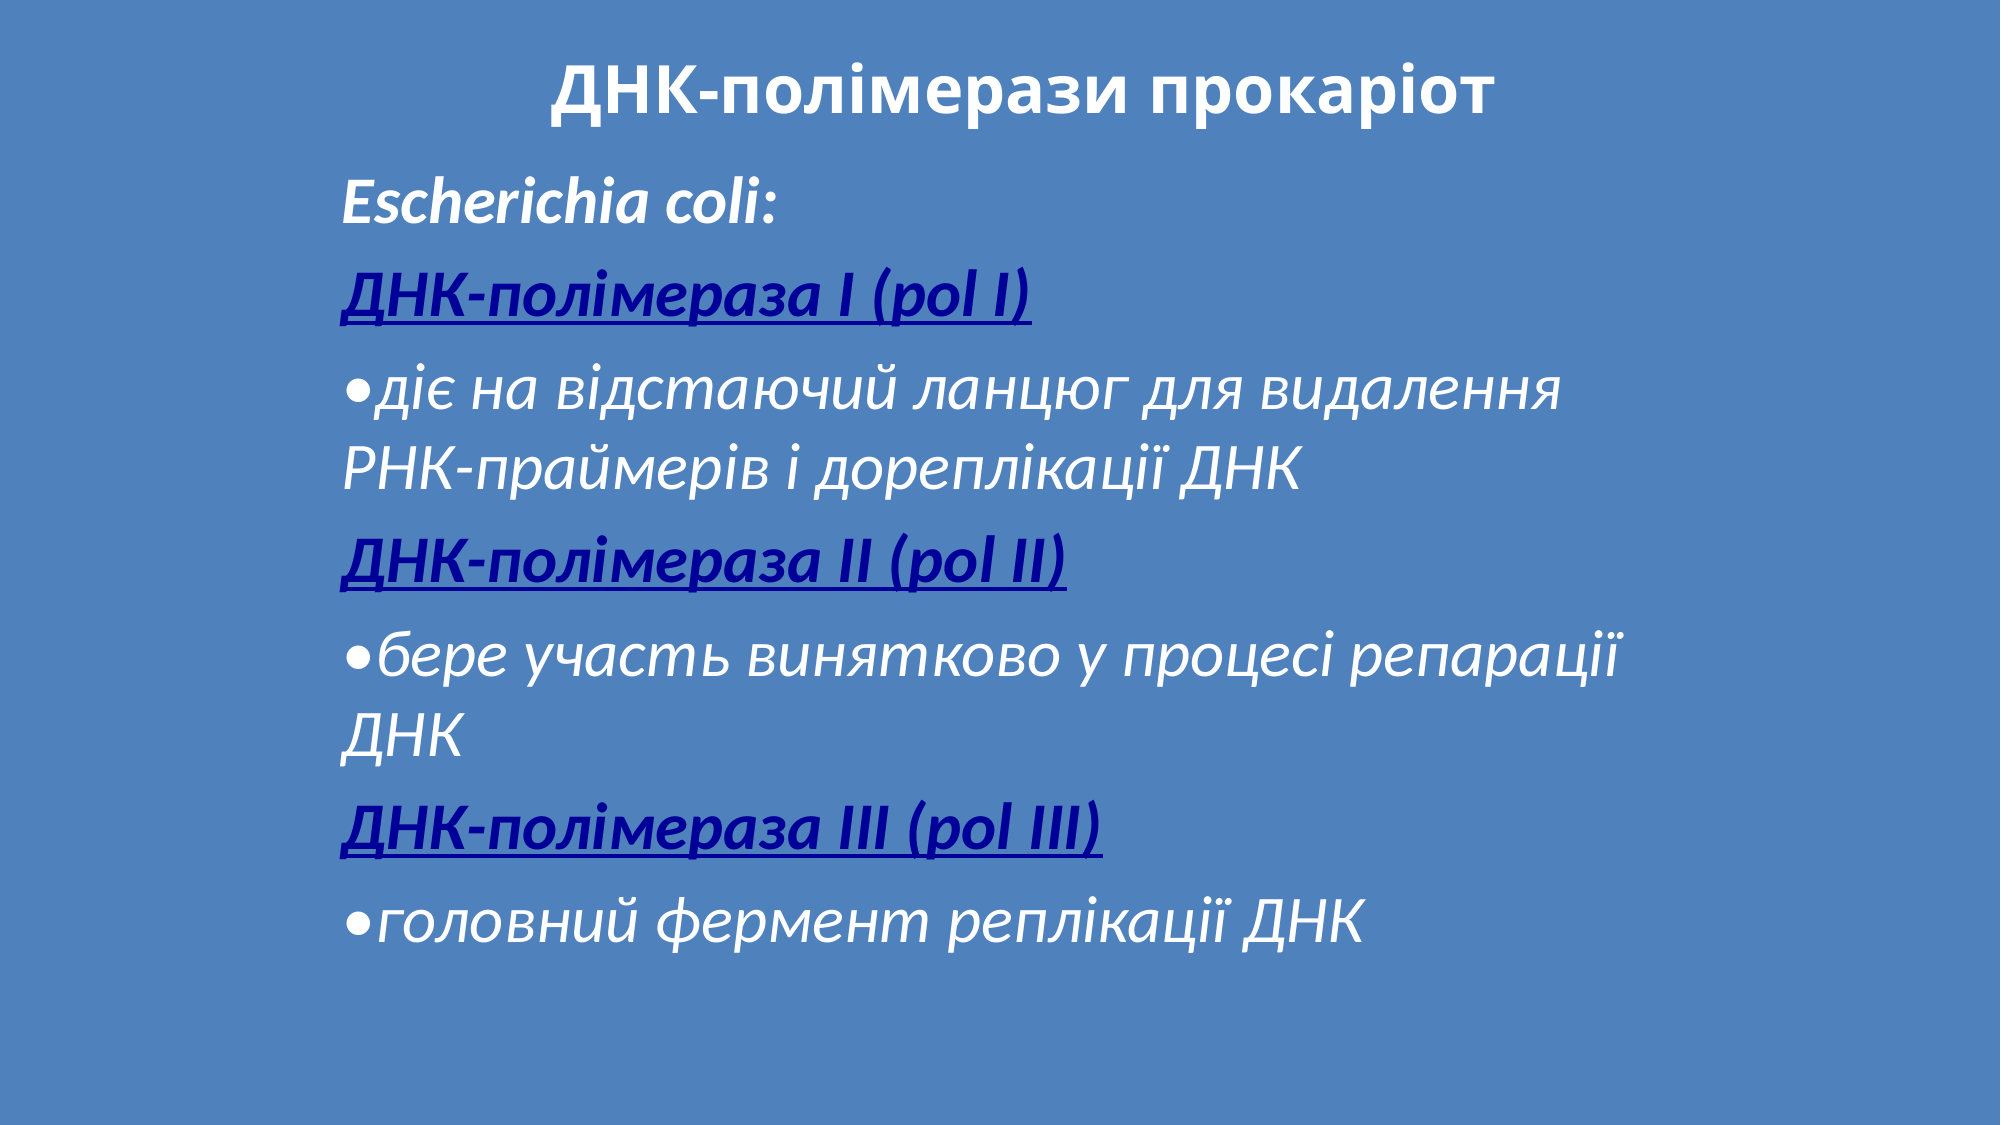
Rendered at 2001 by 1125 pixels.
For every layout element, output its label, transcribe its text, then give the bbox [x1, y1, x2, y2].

title ДНК-полімерази прокаріот [444, 4, 1605, 148]
list Escherichia coli: ДНК-полімераза I (pol I) •діє на відстаючий ланцюг для видалення РНК-праймерів і дореплікації ДНК ДНК-полімераза II (pol II) •бере участь винятково у процесі репарації ДНК ДНК-полімераза III (pol III) •головний фермент реплікації ДНК [326, 148, 1675, 1005]
